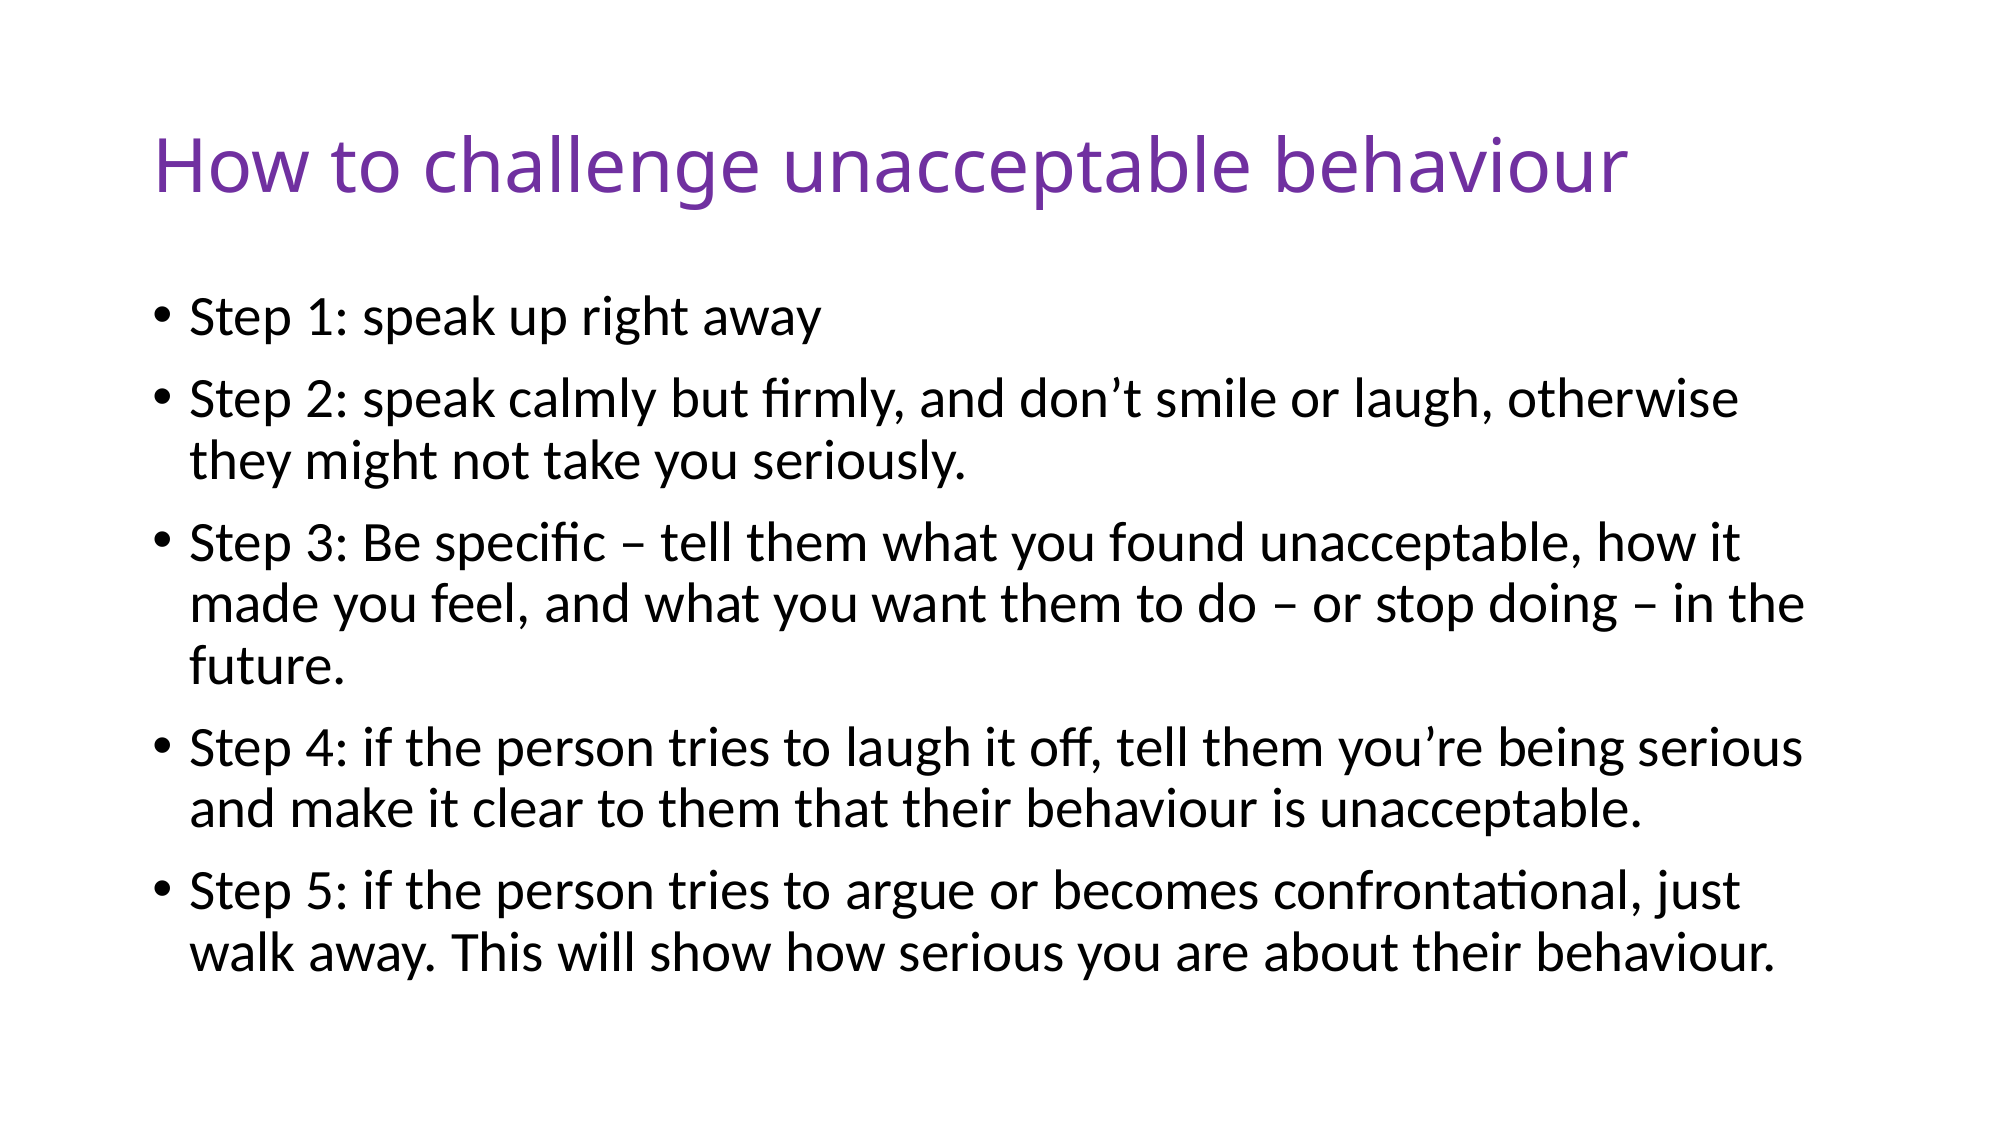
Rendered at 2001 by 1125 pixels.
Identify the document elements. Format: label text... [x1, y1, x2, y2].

list Step 1: speak up right away Step 2: speak calmly but firmly, and don’t smile or laugh, otherwise they might not take you seriously. Step 3: Be specific – tell them what you found unacceptable, how it made you feel, and what you want them to do – or stop doing – in the future. Step 4: if the person tries to laugh it off, tell them you’re being serious and make it clear to them that their behaviour is unacceptable. Step 5: if the person tries to argue or becomes confrontational, just walk away. This will show how serious you are about their behaviour. [137, 278, 1863, 993]
title How to challenge unacceptable behaviour [137, 59, 1863, 278]
